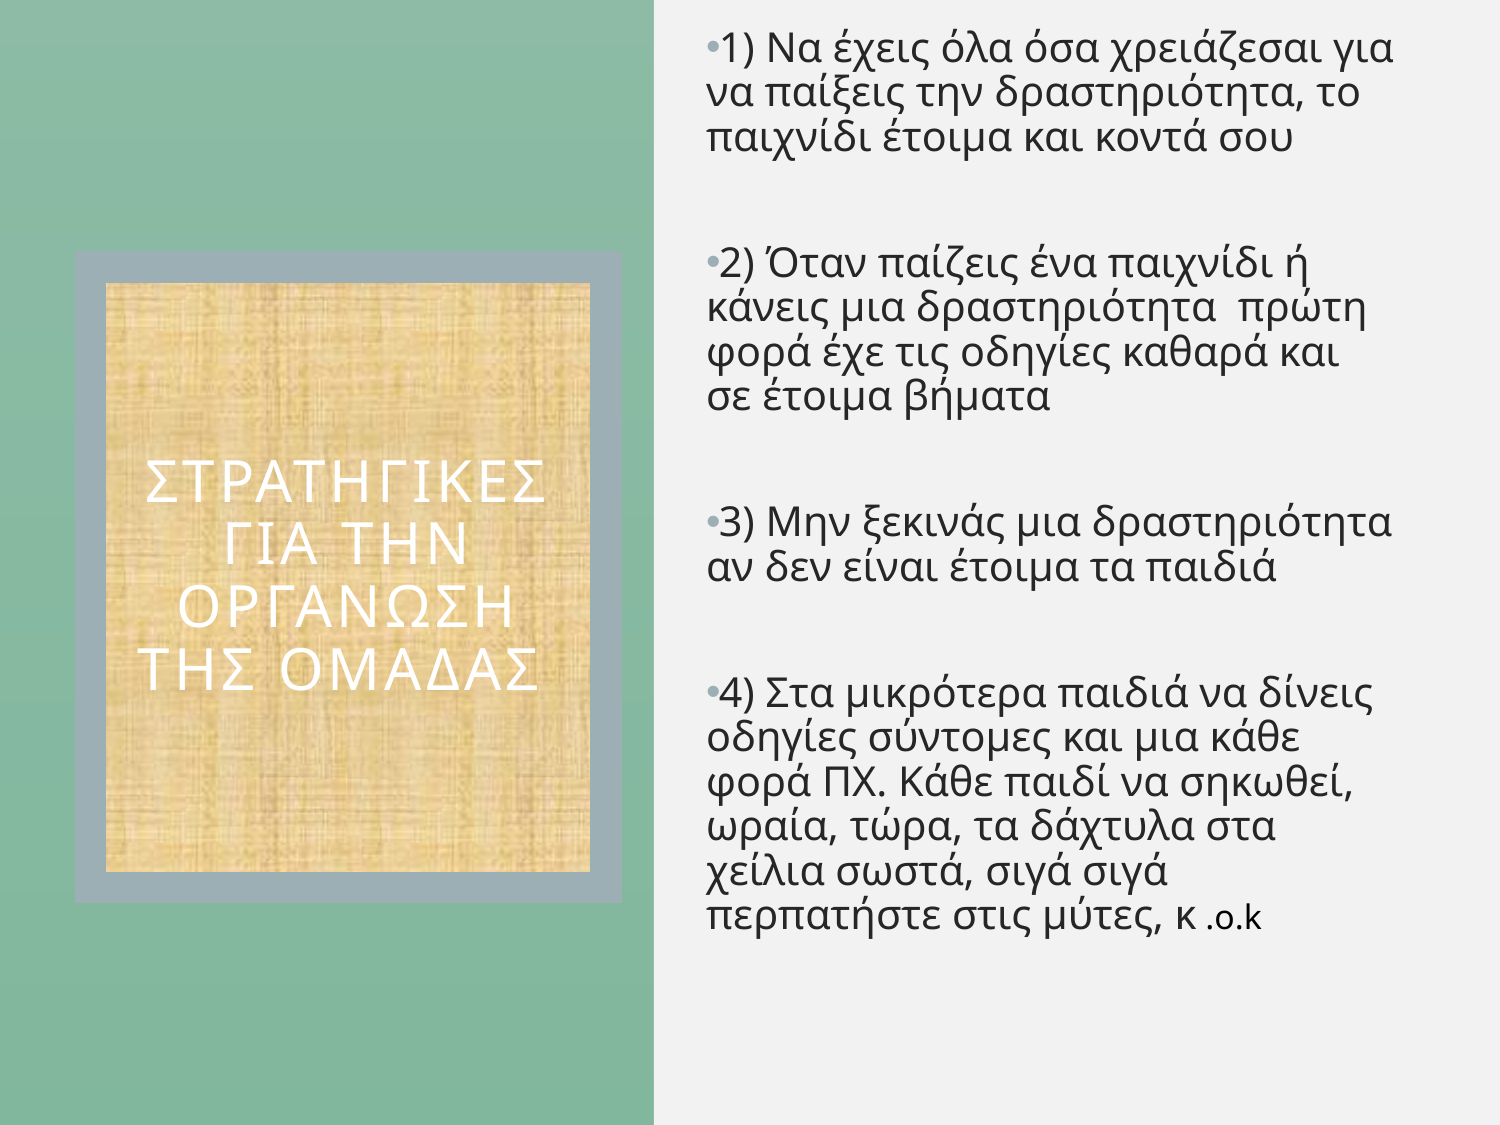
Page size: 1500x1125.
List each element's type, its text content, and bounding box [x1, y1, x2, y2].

text_box ΣτρατηγικΕς για την οργΑνωση της ομΑδας [90, 267, 606, 888]
text_box [653, 0, 1500, 1125]
list 1) Να έχεις όλα όσα χρειάζεσαι για να παίξεις την δραστηριότητα, το παιχνίδι έτοιμα και κοντά σου 2) Όταν παίζεις ένα παιχνίδι ή κάνεις μια δραστηριότητα πρώτη φορά έχε τις οδηγίες καθαρά και σε έτοιμα βήματα 3) Μην ξεκινάς μια δραστηριότητα αν δεν είναι έτοιμα τα παιδιά 4) Στα μικρότερα παιδιά να δίνεις οδηγίες σύντομες και μια κάθε φορά ΠΧ. Κάθε παιδί να σηκωθεί, ωραία, τώρα, τα δάχτυλα στα χείλια σωστά, σιγά σιγά περπατήστε στις μύτες, κ .o.k [690, 19, 1410, 994]
